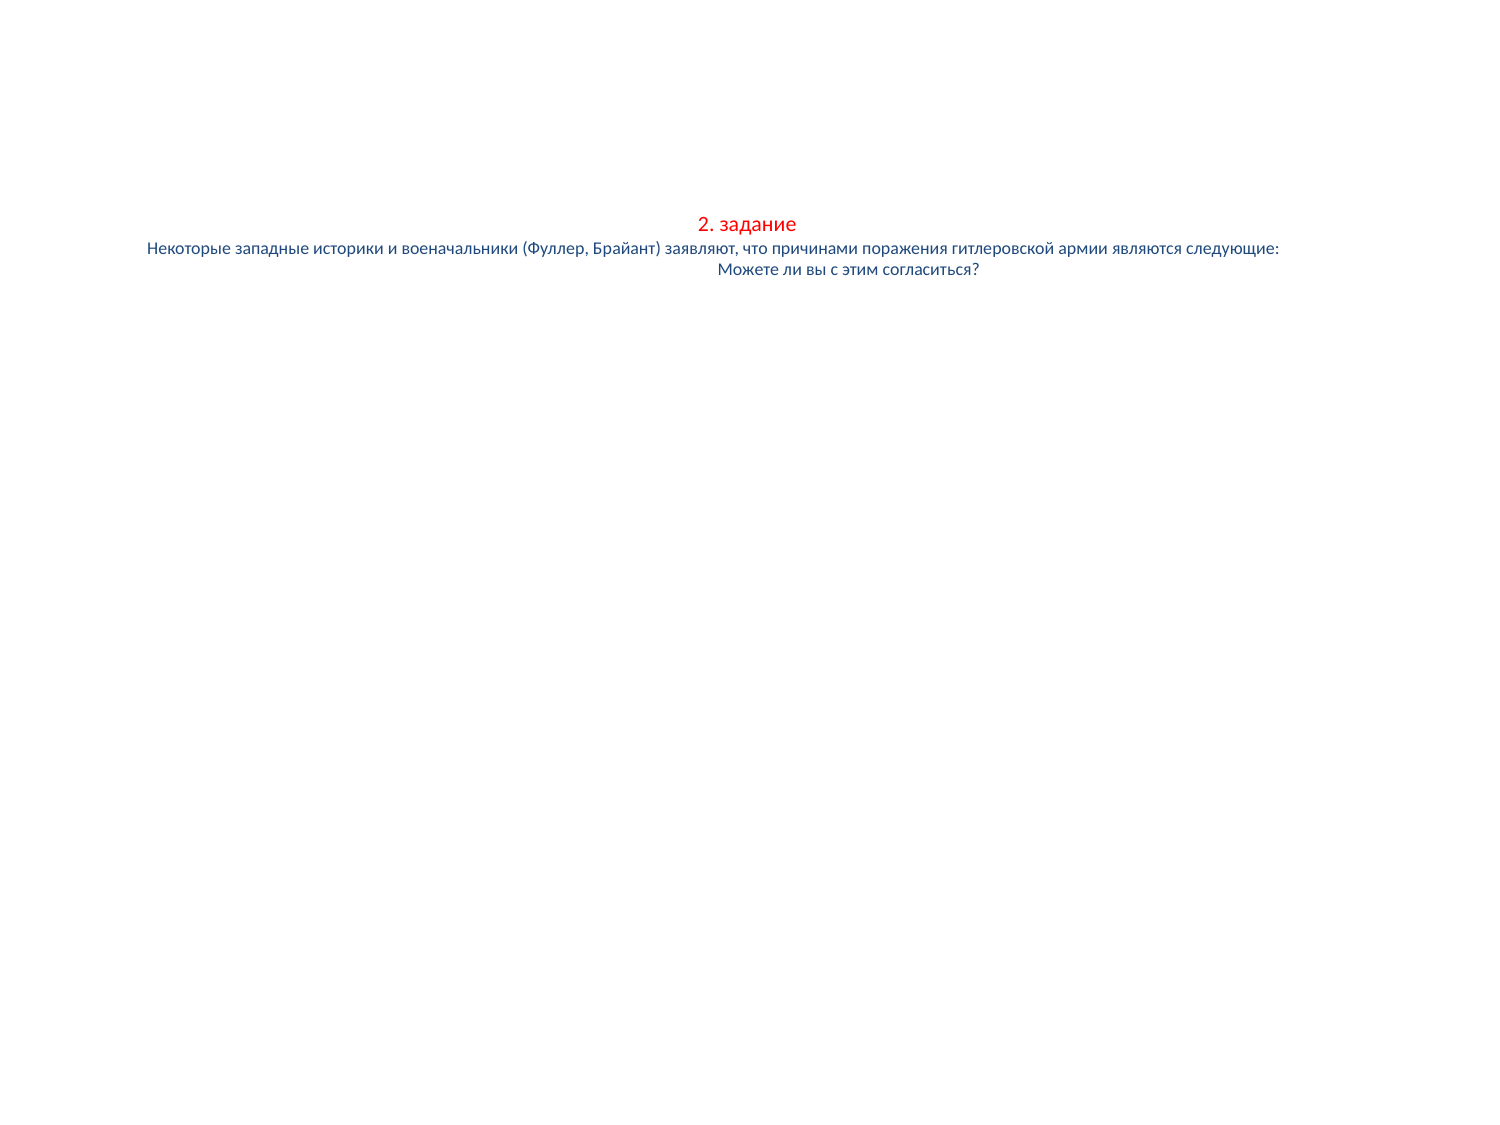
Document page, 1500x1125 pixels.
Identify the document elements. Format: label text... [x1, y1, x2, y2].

title 2. задание Некоторые западные историки и военачальники (Фуллер, Брайант) заявляют, что причинами поражения гитлеровской армии являются следующие: ужасные холода, грязь, снег, и т. д. Можете ли вы с этим согласиться? [112, 49, 1388, 290]
